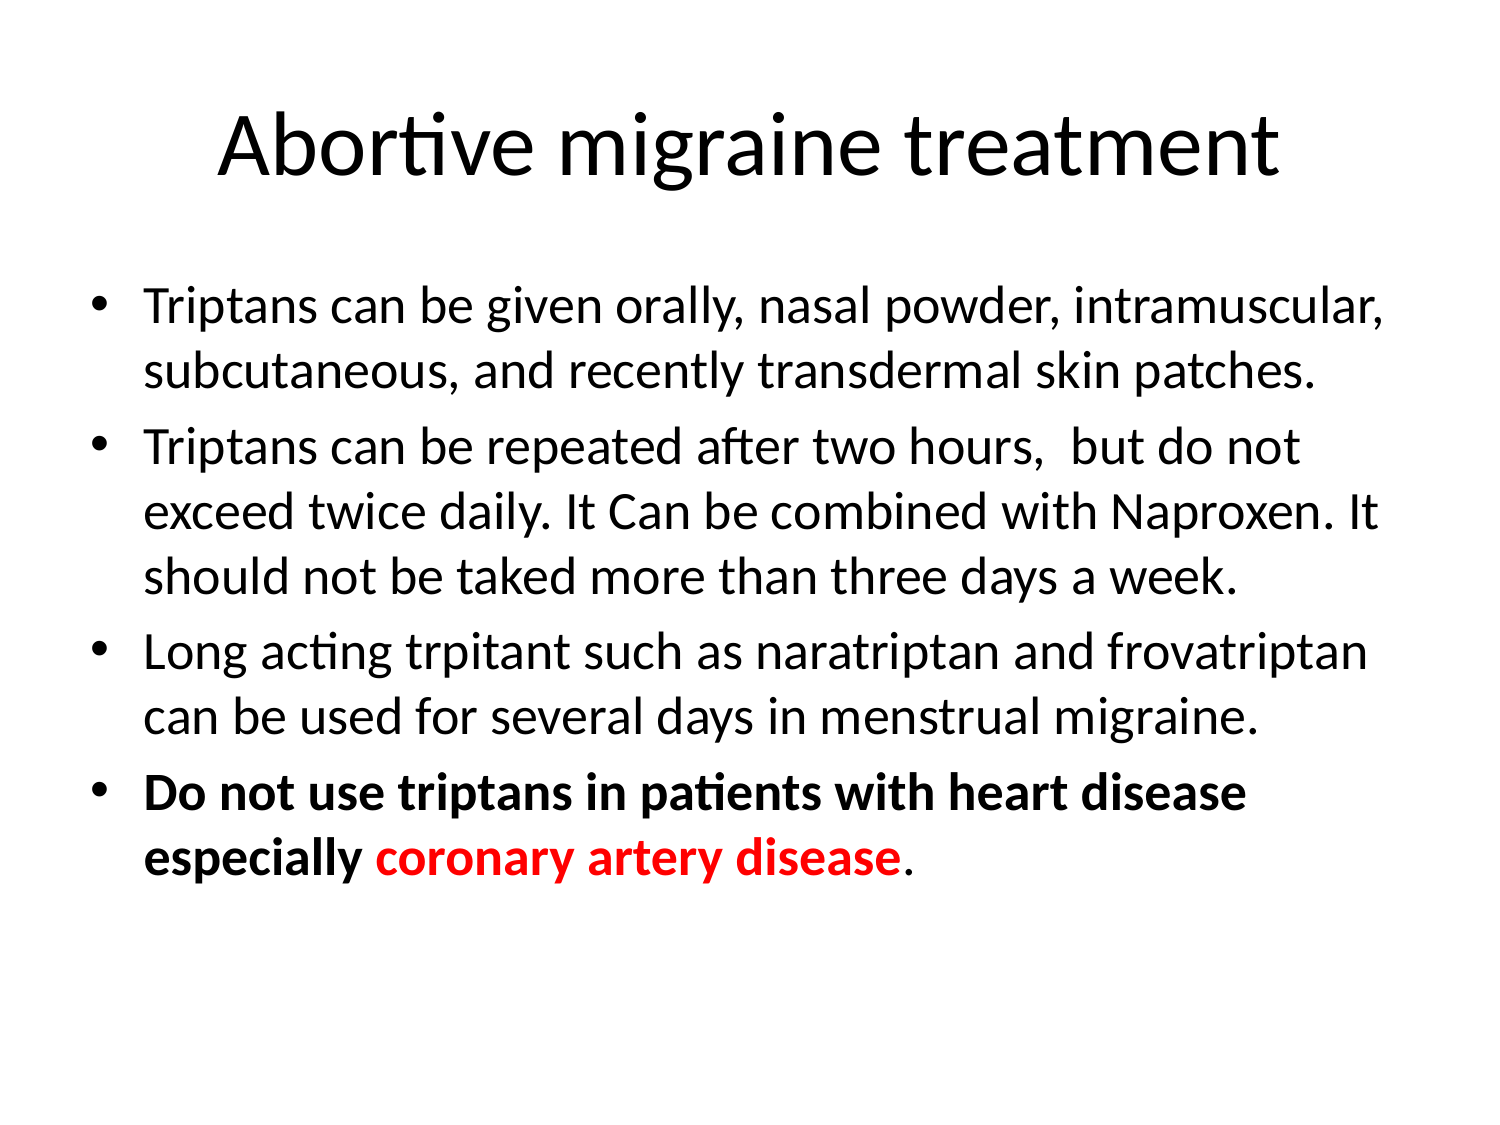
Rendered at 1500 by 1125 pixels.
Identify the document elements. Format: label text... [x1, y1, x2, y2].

list Triptans can be given orally, nasal powder, intramuscular, subcutaneous, and recently transdermal skin patches. Triptans can be repeated after two hours, but do not exceed twice daily. It Can be combined with Naproxen. It should not be taked more than three days a week. Long acting trpitant such as naratriptan and frovatriptan can be used for several days in menstrual migraine. Do not use triptans in patients with heart disease especially coronary artery disease. [75, 262, 1425, 1005]
title Abortive migraine treatment [75, 45, 1425, 233]
